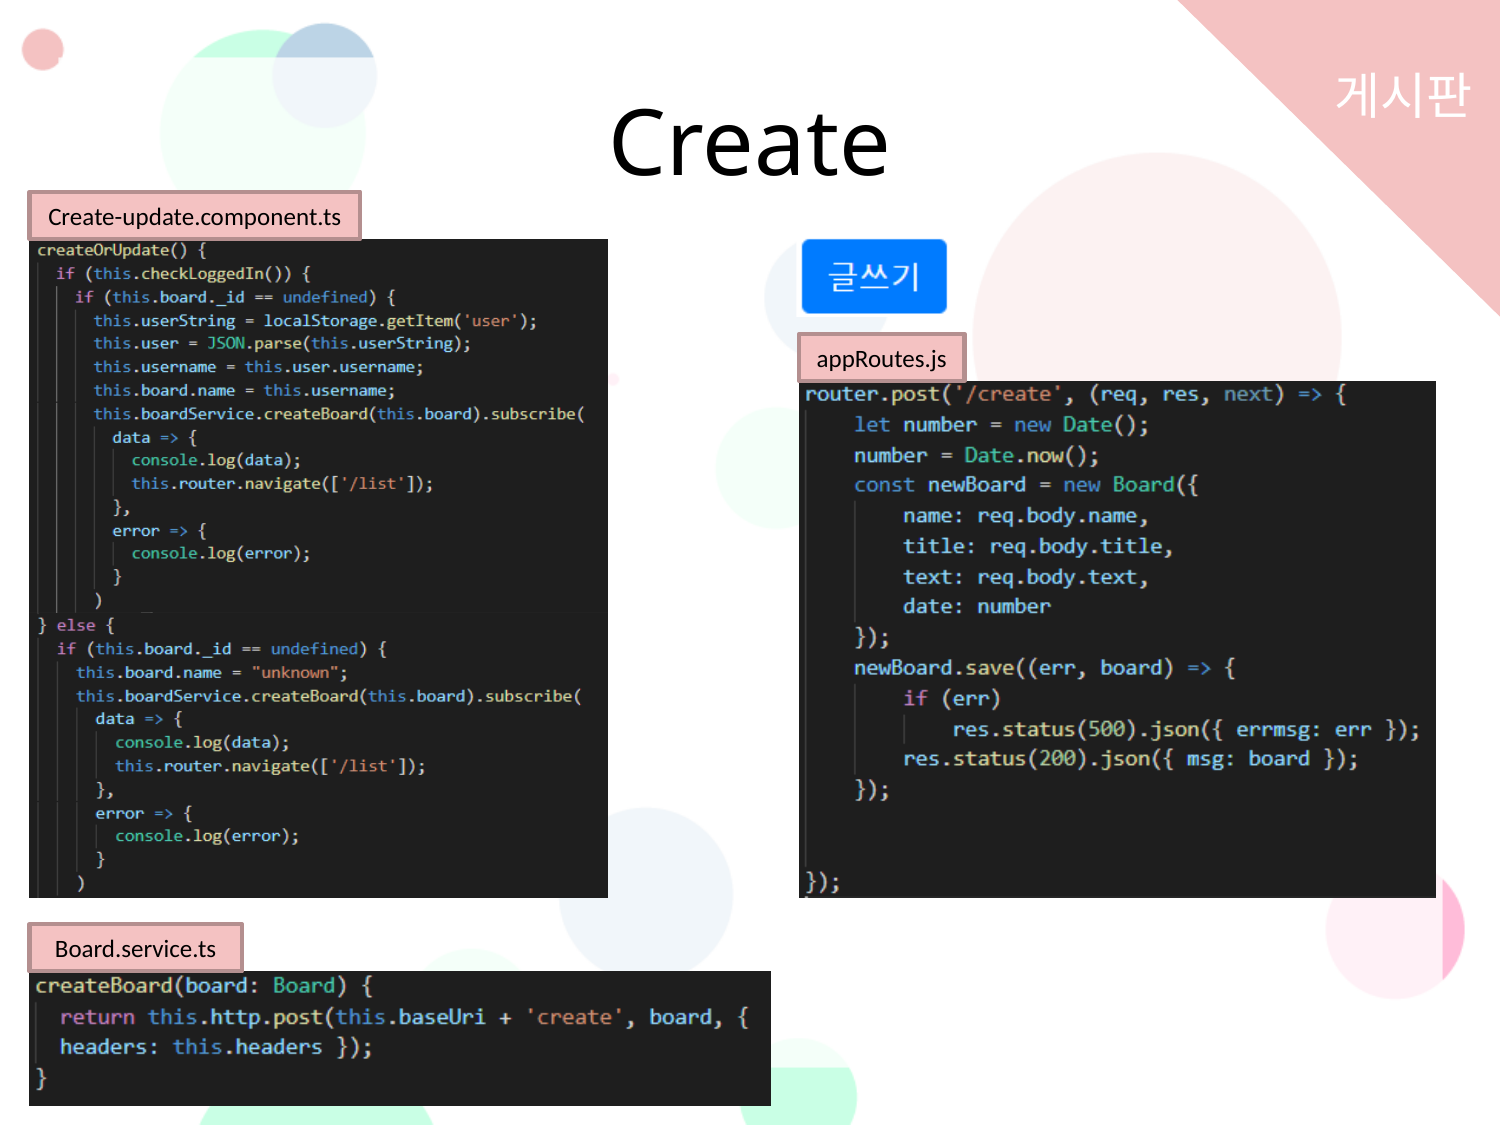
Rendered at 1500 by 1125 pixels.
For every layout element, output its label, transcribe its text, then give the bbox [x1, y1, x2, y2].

text_box appRoutes.js [797, 332, 967, 380]
text_box Create-update.component.ts [27, 190, 362, 239]
picture [0, 0, 1500, 1125]
text_box 게시판 [1174, 0, 1500, 319]
text_box Board.service.ts [27, 922, 244, 971]
title Create [75, 45, 1410, 233]
